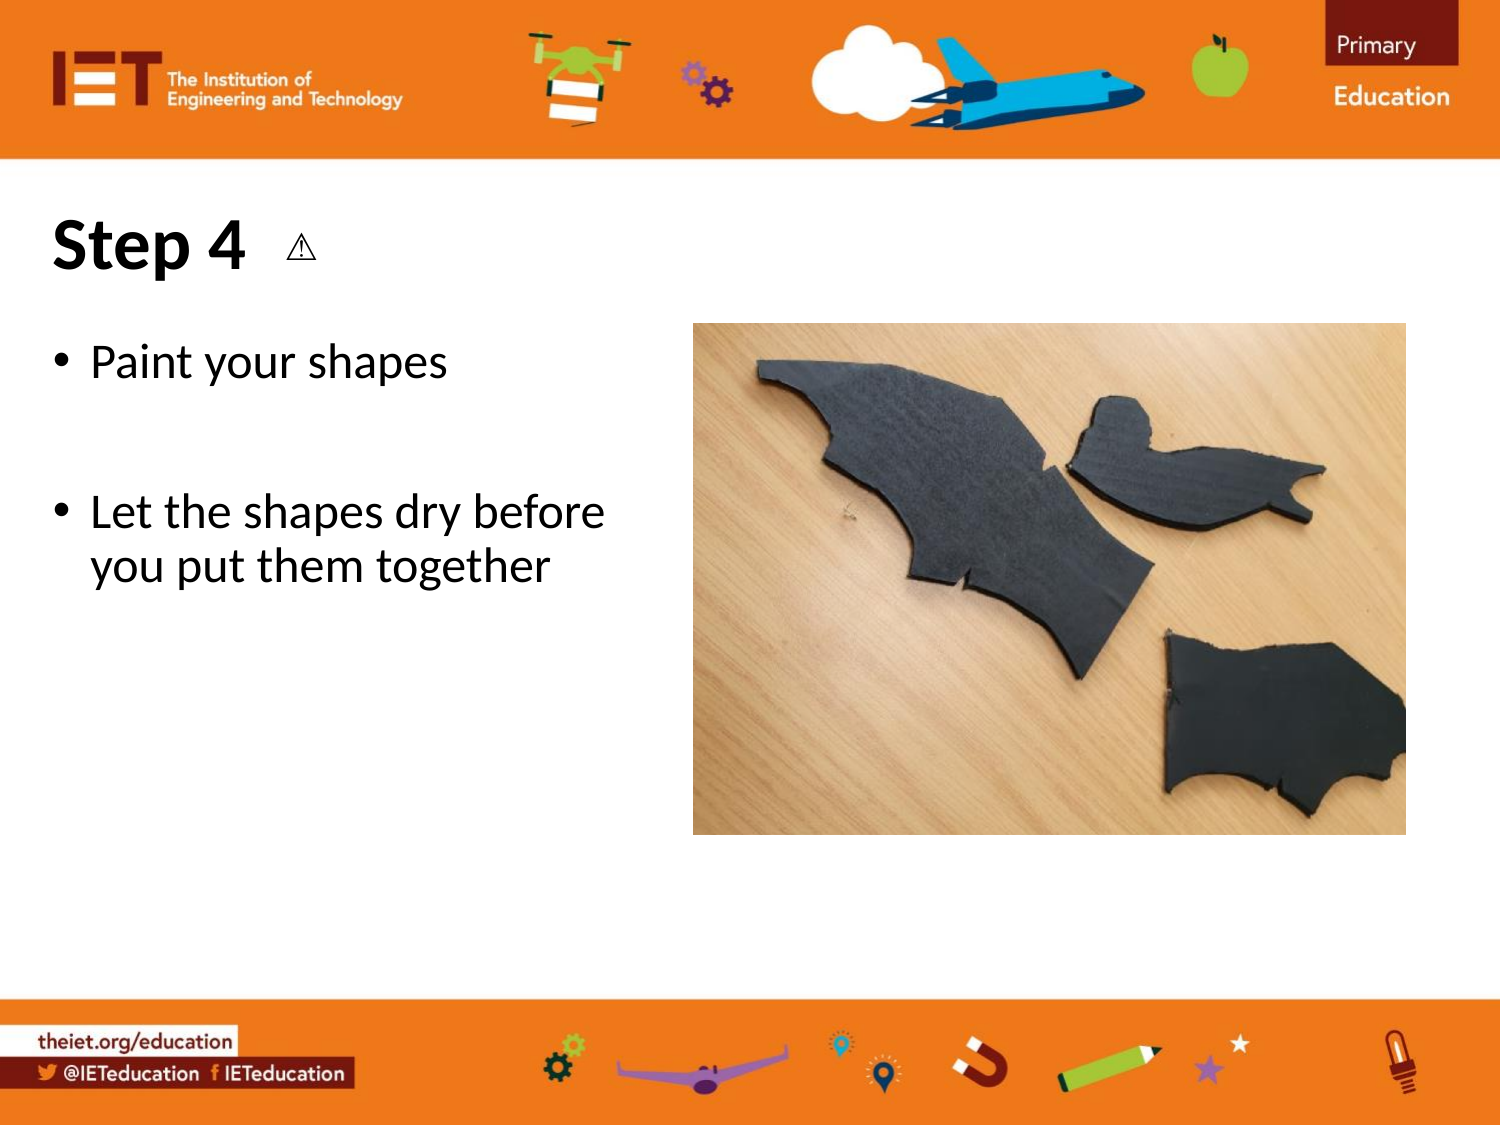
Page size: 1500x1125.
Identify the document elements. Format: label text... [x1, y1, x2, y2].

list Paint your shapes Let the shapes dry before you put them together [37, 327, 663, 702]
text_box ⚠ [269, 216, 371, 276]
picture [0, 0, 1500, 1125]
text_box Step 4 [37, 189, 1237, 301]
